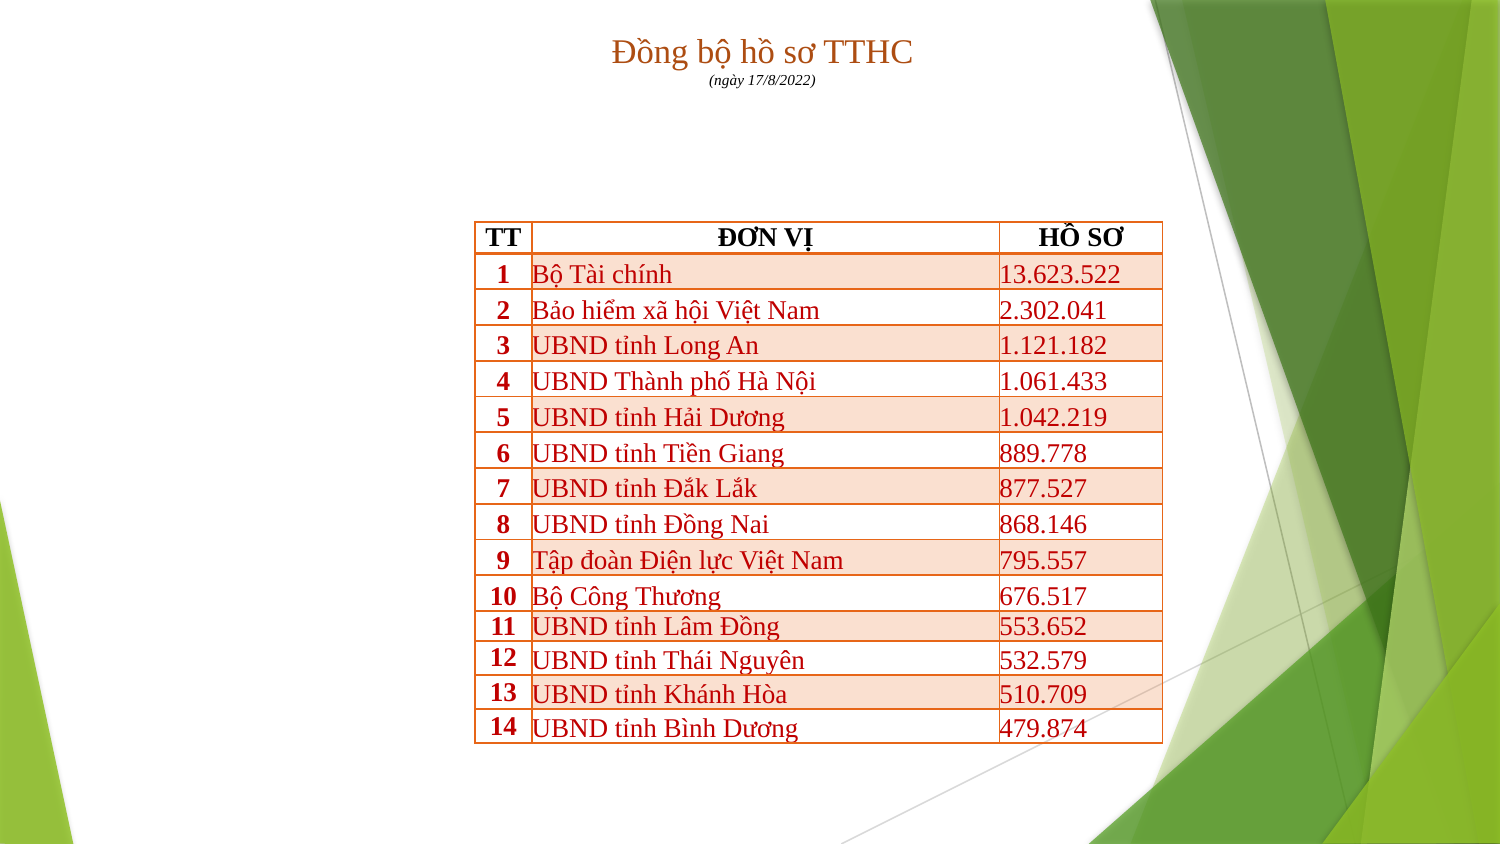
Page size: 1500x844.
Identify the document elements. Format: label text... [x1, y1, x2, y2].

table_cell UBND tỉnh Đồng Nai [533, 505, 999, 539]
table_cell 12 [476, 642, 531, 674]
table_cell Tập đoàn Điện lực Việt Nam [533, 540, 999, 574]
table_cell 868.146 [1000, 505, 1162, 539]
table_cell UBND tỉnh Tiền Giang [533, 433, 999, 467]
table_cell Bảo hiểm xã hội Việt Nam [533, 290, 999, 324]
table_cell 13 [476, 676, 531, 708]
table_cell UBND tỉnh Khánh Hòa [533, 676, 999, 708]
table_header TT [476, 223, 531, 252]
table_cell 553.652 [1000, 612, 1162, 640]
table_header HỒ SƠ [1000, 223, 1162, 252]
title Đồng bộ hồ sơ TTHC (ngày 17/8/2022) [275, 21, 1250, 97]
table_cell 9 [476, 540, 531, 574]
table_cell 676.517 [1000, 576, 1162, 610]
table_cell 10 [476, 576, 531, 610]
table_cell 795.557 [1000, 540, 1162, 574]
table_cell 1.121.182 [1000, 326, 1162, 360]
table_cell 5 [476, 397, 531, 431]
table_cell 14 [476, 710, 531, 742]
table_cell UBND tỉnh Đắk Lắk [533, 469, 999, 503]
table_cell UBND tỉnh Hải Dương [533, 397, 999, 431]
table_cell 1 [476, 255, 531, 288]
table_cell 1.042.219 [1000, 397, 1162, 431]
table_cell 11 [476, 612, 531, 640]
table_cell 2.302.041 [1000, 290, 1162, 324]
table_cell UBND tỉnh Thái Nguyên [533, 642, 999, 674]
table_cell UBND tỉnh Lâm Đồng [533, 612, 999, 640]
table_cell 532.579 [1000, 642, 1162, 674]
table_cell 510.709 [1000, 676, 1162, 708]
table_cell 6 [476, 433, 531, 467]
table_cell Bộ Công Thương [533, 576, 999, 610]
table_cell 479.874 [1000, 710, 1162, 742]
table_cell UBND tỉnh Long An [533, 326, 999, 360]
table_header ĐƠN VỊ [533, 223, 999, 252]
table_cell 2 [476, 290, 531, 324]
table_cell 889.778 [1000, 433, 1162, 467]
table_cell 4 [476, 362, 531, 396]
table_cell Bộ Tài chính [533, 255, 999, 288]
table_cell UBND Thành phố Hà Nội [533, 362, 999, 396]
table_cell 3 [476, 326, 531, 360]
table_cell 7 [476, 469, 531, 503]
table_cell 877.527 [1000, 469, 1162, 503]
table_cell UBND tỉnh Bình Dương [533, 710, 999, 742]
table_cell 8 [476, 505, 531, 539]
table_cell 13.623.522 [1000, 255, 1162, 288]
table_cell 1.061.433 [1000, 362, 1162, 396]
